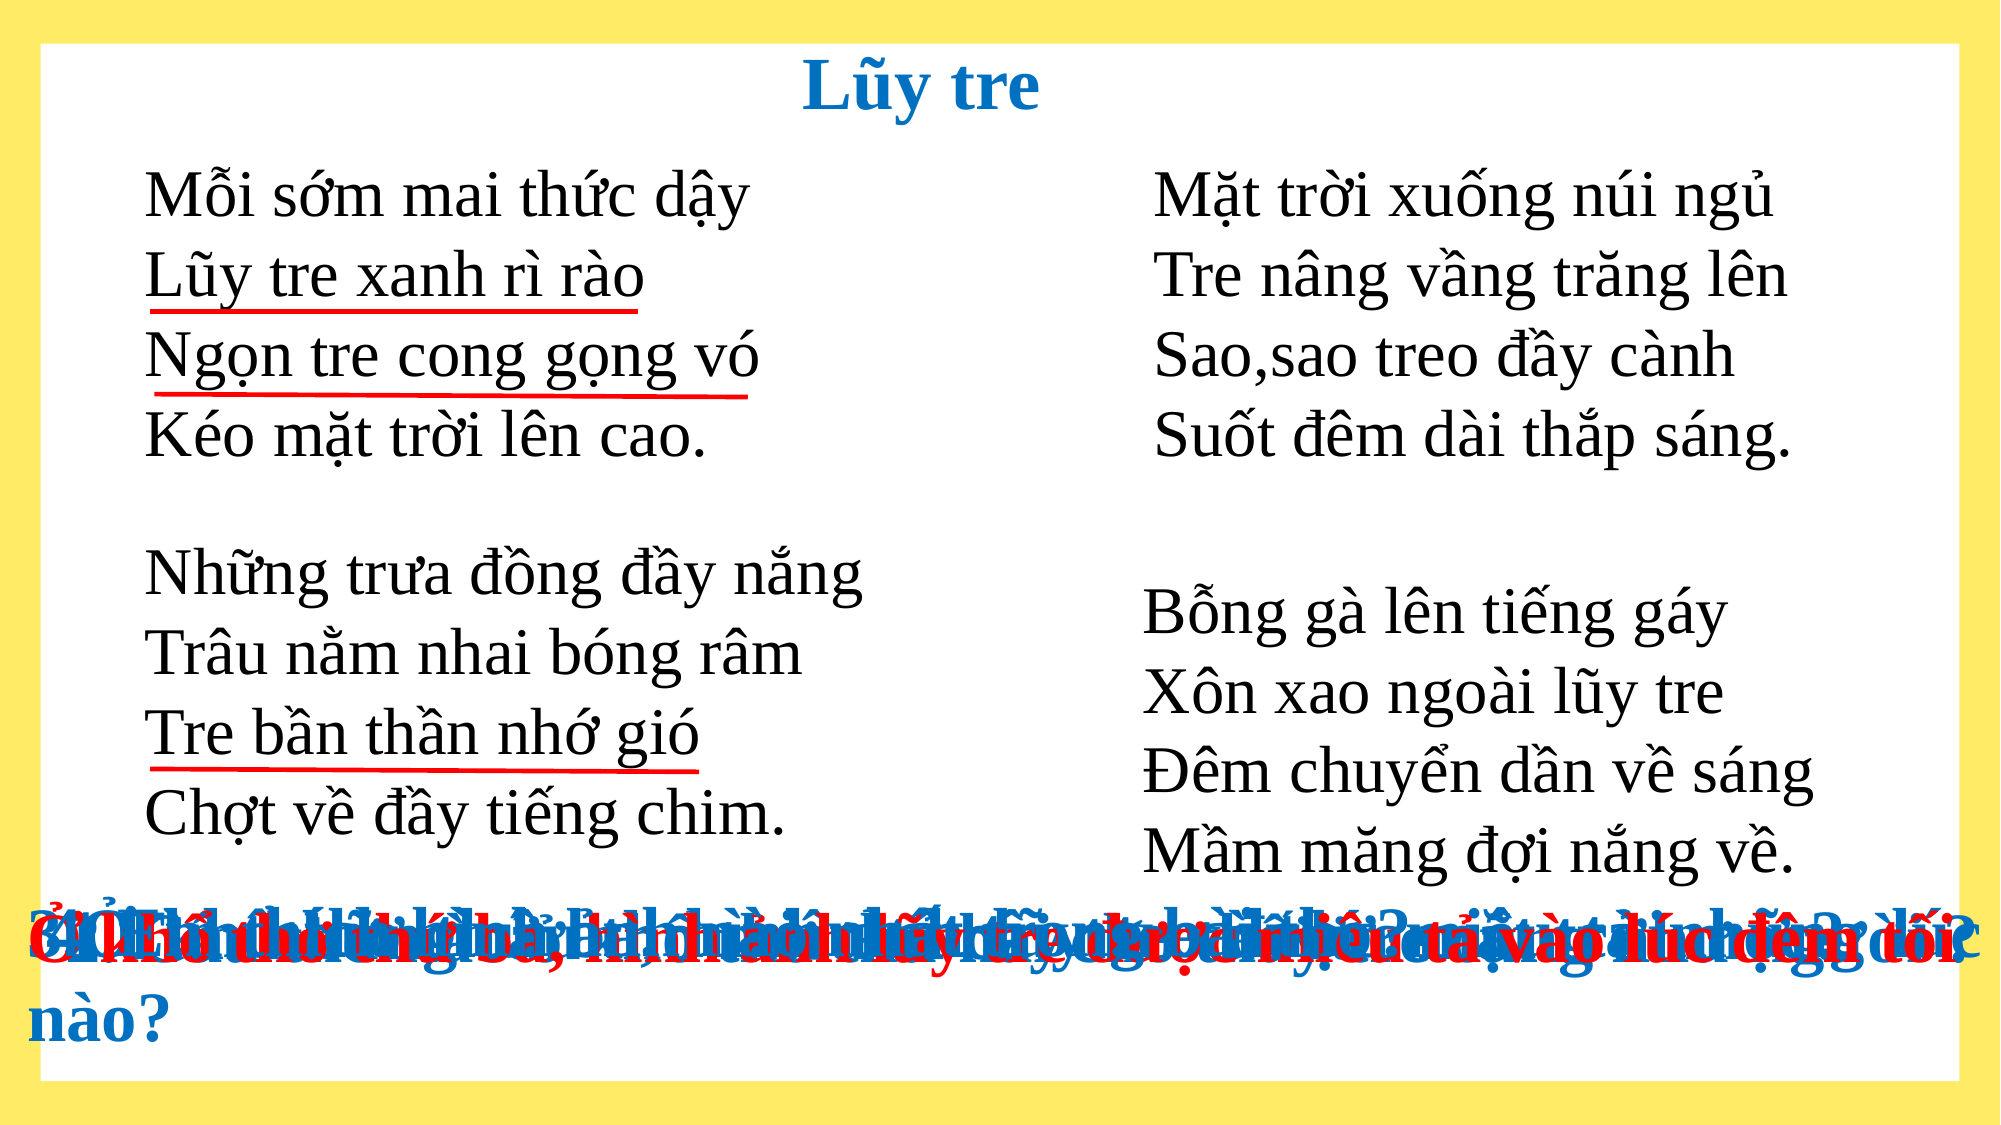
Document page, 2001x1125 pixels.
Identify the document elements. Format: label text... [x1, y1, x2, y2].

text_box Những trưa đồng đầy nắng Trâu nằm nhai bóng râm Tre bần thần nhớ gió Chợt về đầy tiếng chim. [130, 520, 989, 856]
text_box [154, 394, 748, 398]
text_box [149, 768, 700, 772]
text_box 3.Ở khổ thơ thứ ba, hình ảnh lũy tre được miêu tả những lúc nào? [12, 984, 2000, 1064]
text_box Mỗi sớm mai thức dậy Lũy tre xanh rì rào Ngọn tre cong gọng vó Kéo mặt trời lên cao. [130, 142, 949, 478]
text_box Mặt trời xuống núi ngủ Tre nâng vầng trăng lên Sao,sao treo đầy cành Suốt đêm dài thắp sáng. [1138, 142, 2000, 478]
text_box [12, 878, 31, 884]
text_box 4. Em thích hình ảnh nào nhất trong bài thơ? [31, 877, 2000, 978]
text_box Bỗng gà lên tiếng gáy Xôn xao ngoài lũy tre Đêm chuyển dần về sáng Mầm măng đợi nắng về. [1128, 559, 2000, 877]
text_box Ở khổ thơ thứ ba, hình ảnh lũy tre được miêu tả vào lúc đêm tối [12, 884, 2000, 984]
text_box Lũy tre [788, 26, 1109, 132]
